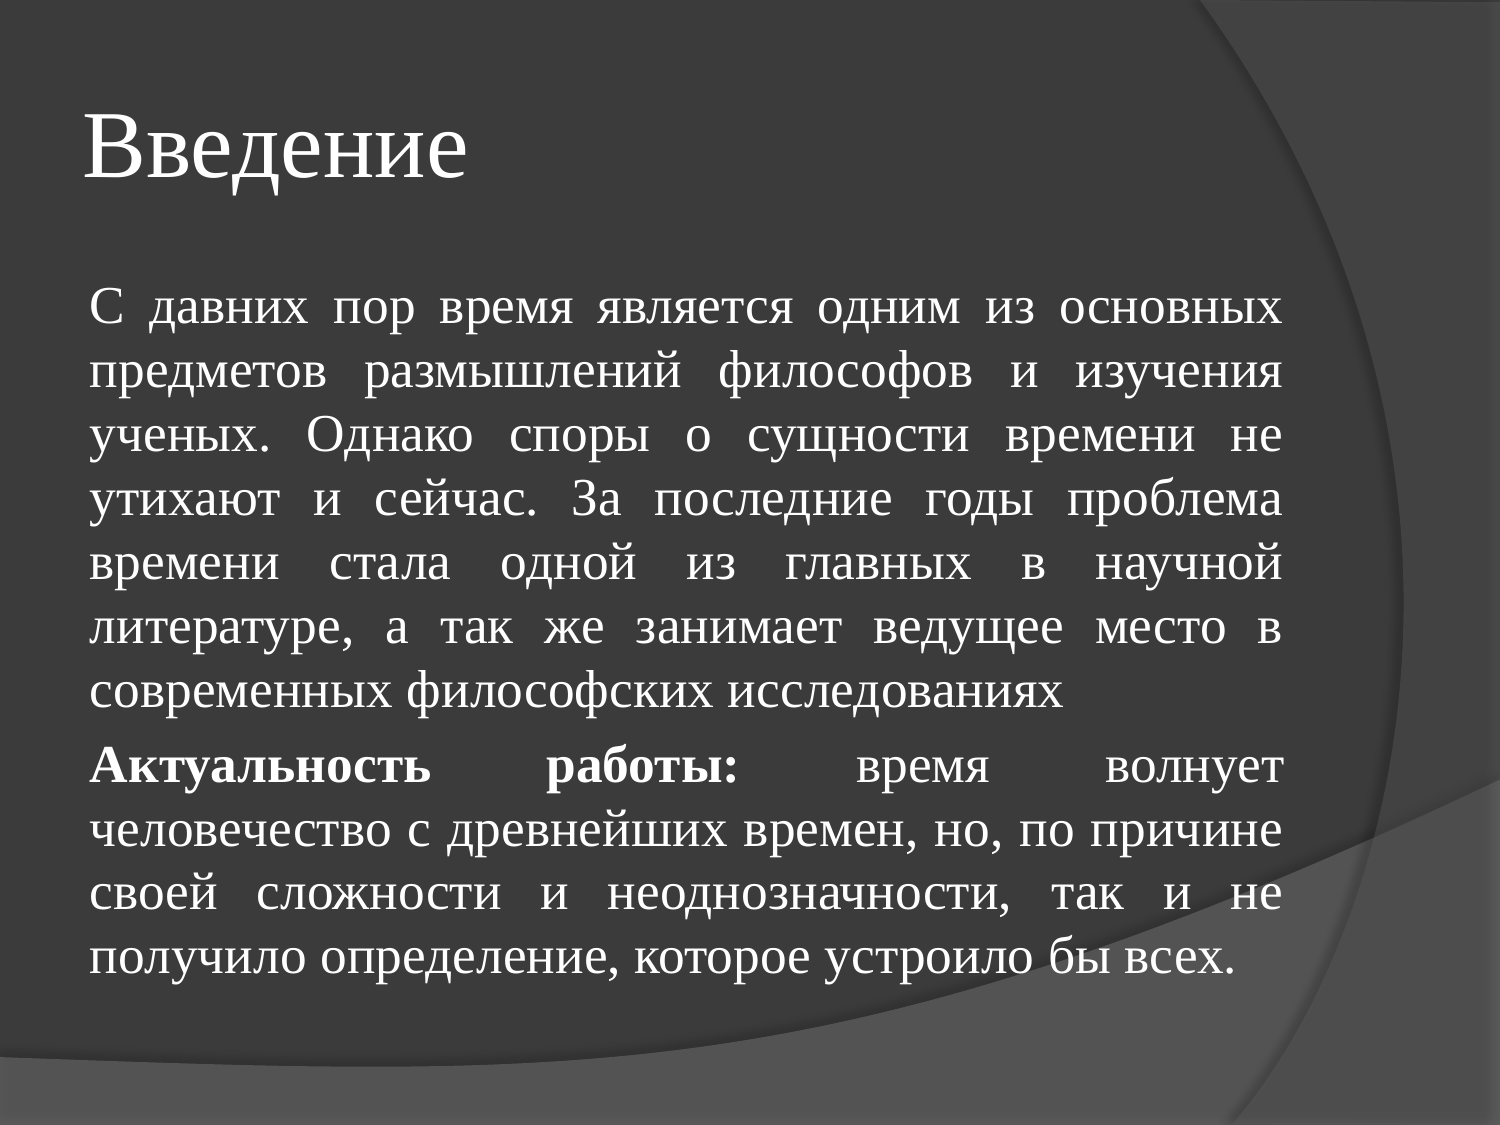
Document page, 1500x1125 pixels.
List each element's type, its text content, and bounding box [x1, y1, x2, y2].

list С давних пор время является одним из основных предметов размышлений философов и изучения ученых. Однако споры о сущности времени не утихают и сейчас. За последние годы проблема времени стала одной из главных в научной литературе, а так же занимает ведущее место в современных философских исследованиях Актуальность работы: время волнует человечество с древнейших времен, но, по причине своей сложности и неоднозначности, так и не получило определение, которое устроило бы всех. [75, 262, 1300, 1005]
title Введение [75, 45, 1300, 233]
